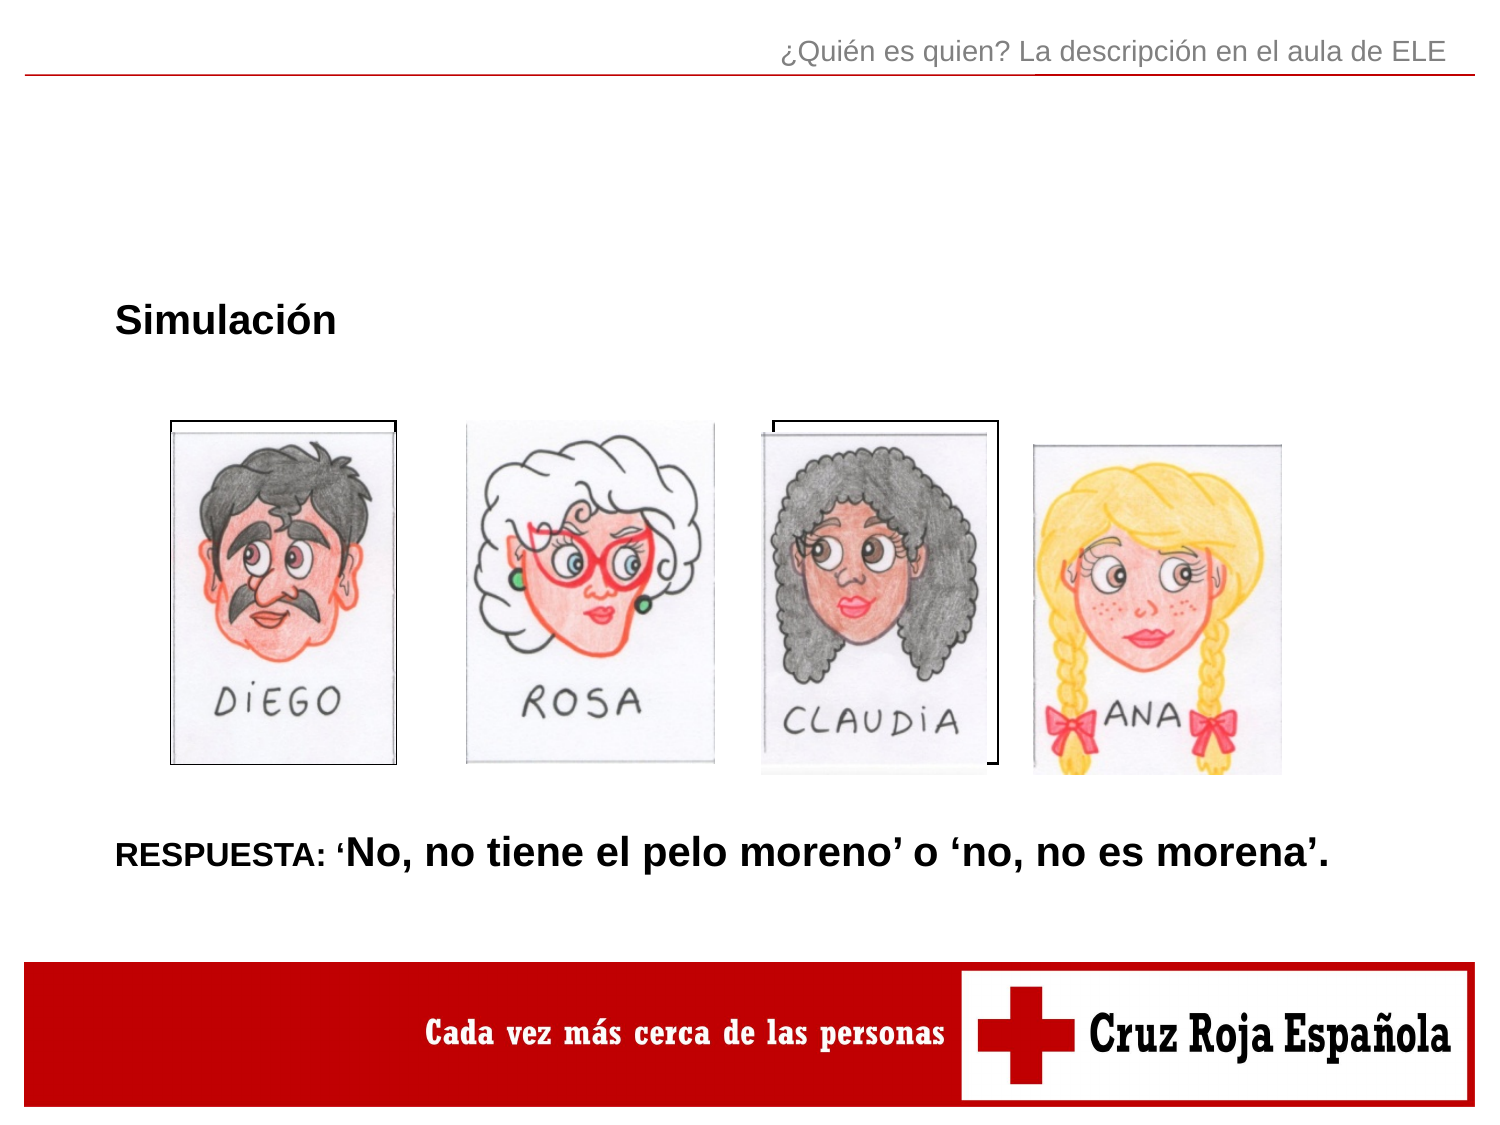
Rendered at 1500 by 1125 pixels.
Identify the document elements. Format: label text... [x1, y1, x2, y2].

text_box Simulación [100, 255, 1424, 471]
text_box RESPUESTA: ‘No, no tiene el pelo moreno’ o ‘no, no es morena’. [100, 786, 1400, 1002]
picture [466, 420, 715, 764]
picture [170, 432, 396, 764]
picture [24, 962, 1475, 1107]
text_box ¿Quién es quien? La descripción en el aula de ELE [24, 24, 1463, 75]
picture [1033, 443, 1282, 776]
text_box DORSO DE LA TARJETA [773, 420, 999, 764]
text_box DORSO DE LA TARJETA [171, 420, 396, 431]
picture [761, 432, 987, 776]
